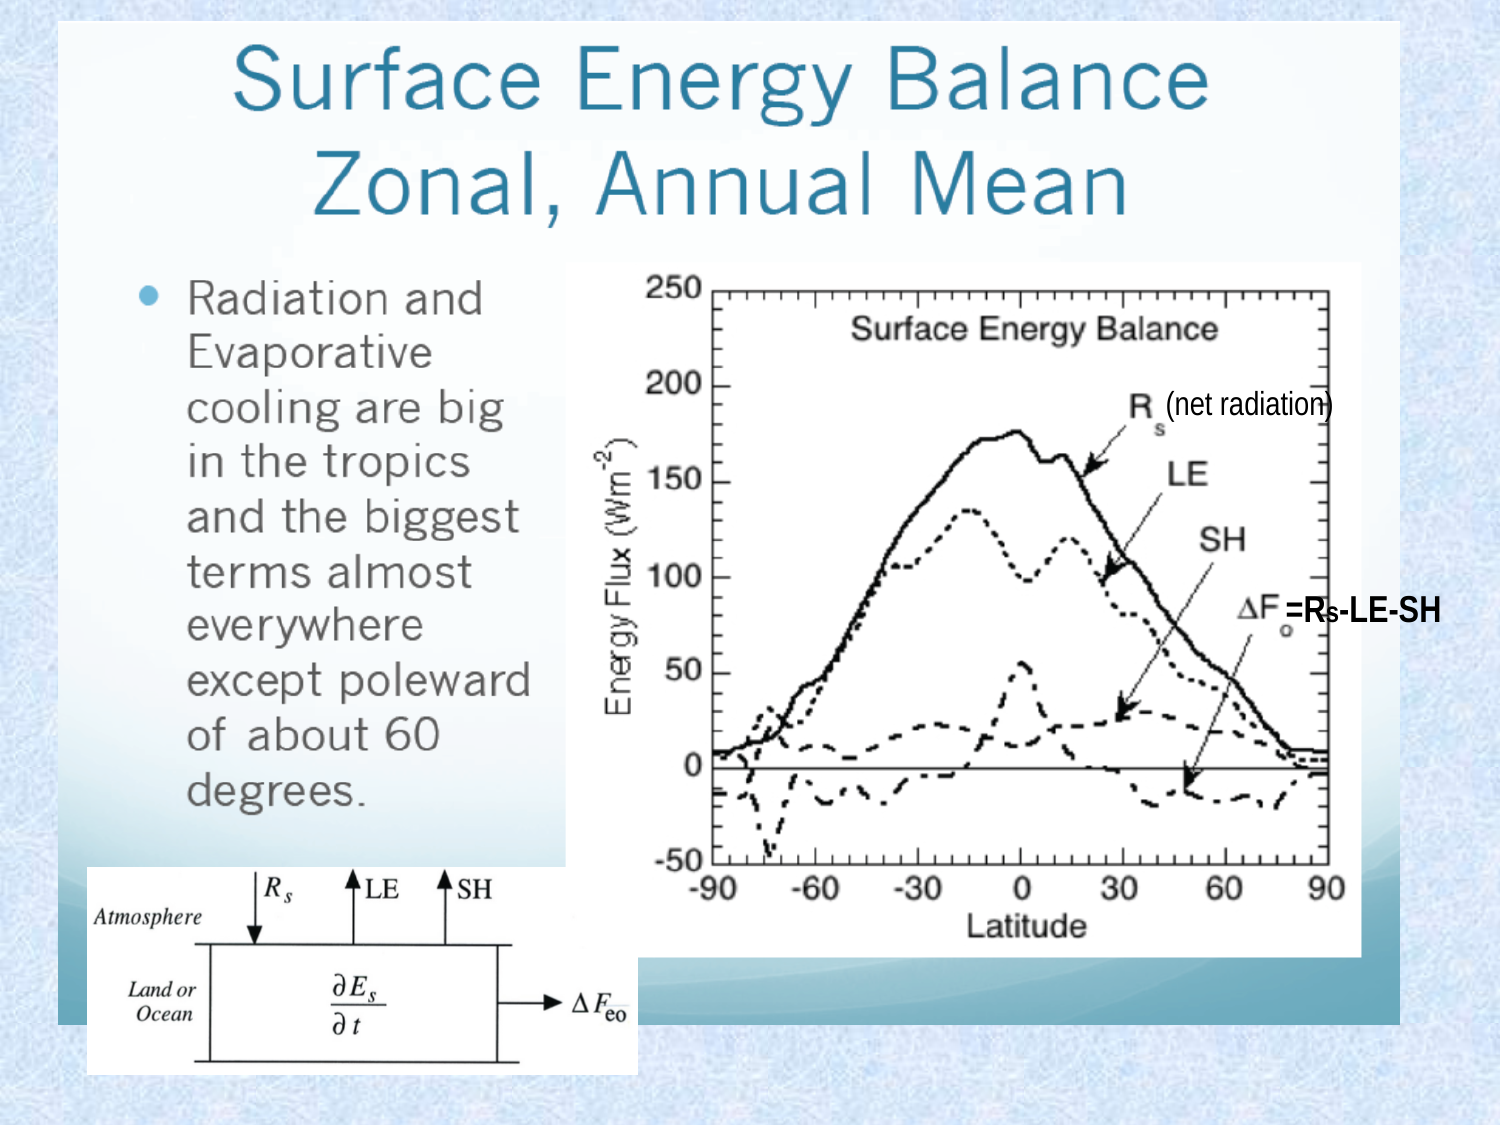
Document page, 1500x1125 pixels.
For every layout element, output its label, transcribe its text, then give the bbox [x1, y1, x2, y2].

picture [0, 0, 1500, 1125]
text_box =Rs-LE-SH [1405, 577, 1457, 638]
